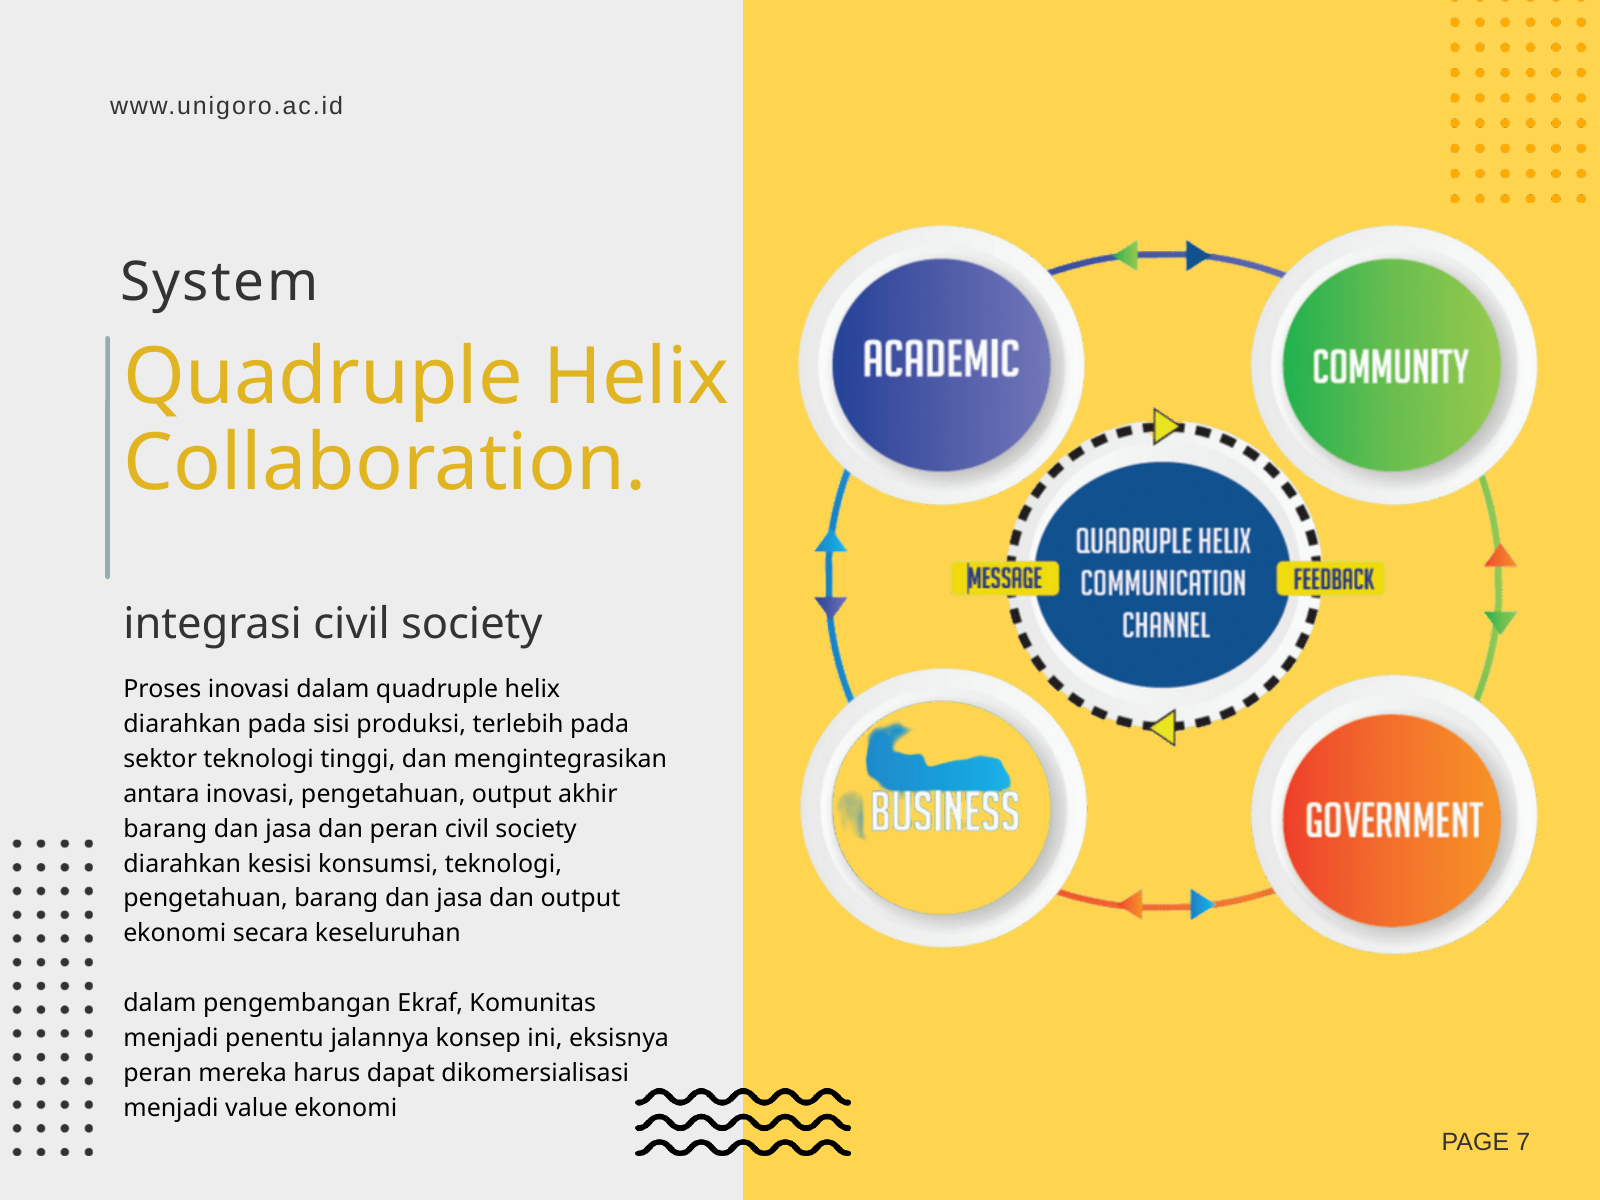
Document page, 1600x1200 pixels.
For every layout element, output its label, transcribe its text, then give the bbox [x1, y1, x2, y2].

text_box Proses inovasi dalam quadruple helix diarahkan pada sisi produksi, terlebih pada sektor teknologi tinggi, dan mengintegrasikan antara inovasi, pengetahuan, output akhir barang dan jasa dan peran civil society diarahkan kesisi konsumsi, teknologi, pengetahuan, barang dan jasa dan output ekonomi secara keseluruhan dalam pengembangan Ekraf, Komunitas menjadi penentu jalannya konsep ini, eksisnya peran mereka harus dapat dikomersialisasi menjadi value ekonomi [123, 667, 678, 1122]
picture [635, 1088, 851, 1157]
picture [0, 840, 176, 1156]
text_box www.unigoro.ac.id [110, 84, 656, 120]
picture [1361, 0, 1600, 115]
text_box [742, 0, 1600, 148]
text_box System [119, 234, 691, 312]
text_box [742, 1031, 1600, 1200]
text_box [742, 149, 1600, 1025]
text_box integrasi civil society [123, 586, 599, 648]
text_box Quadruple Helix Collaboration. [123, 331, 736, 506]
